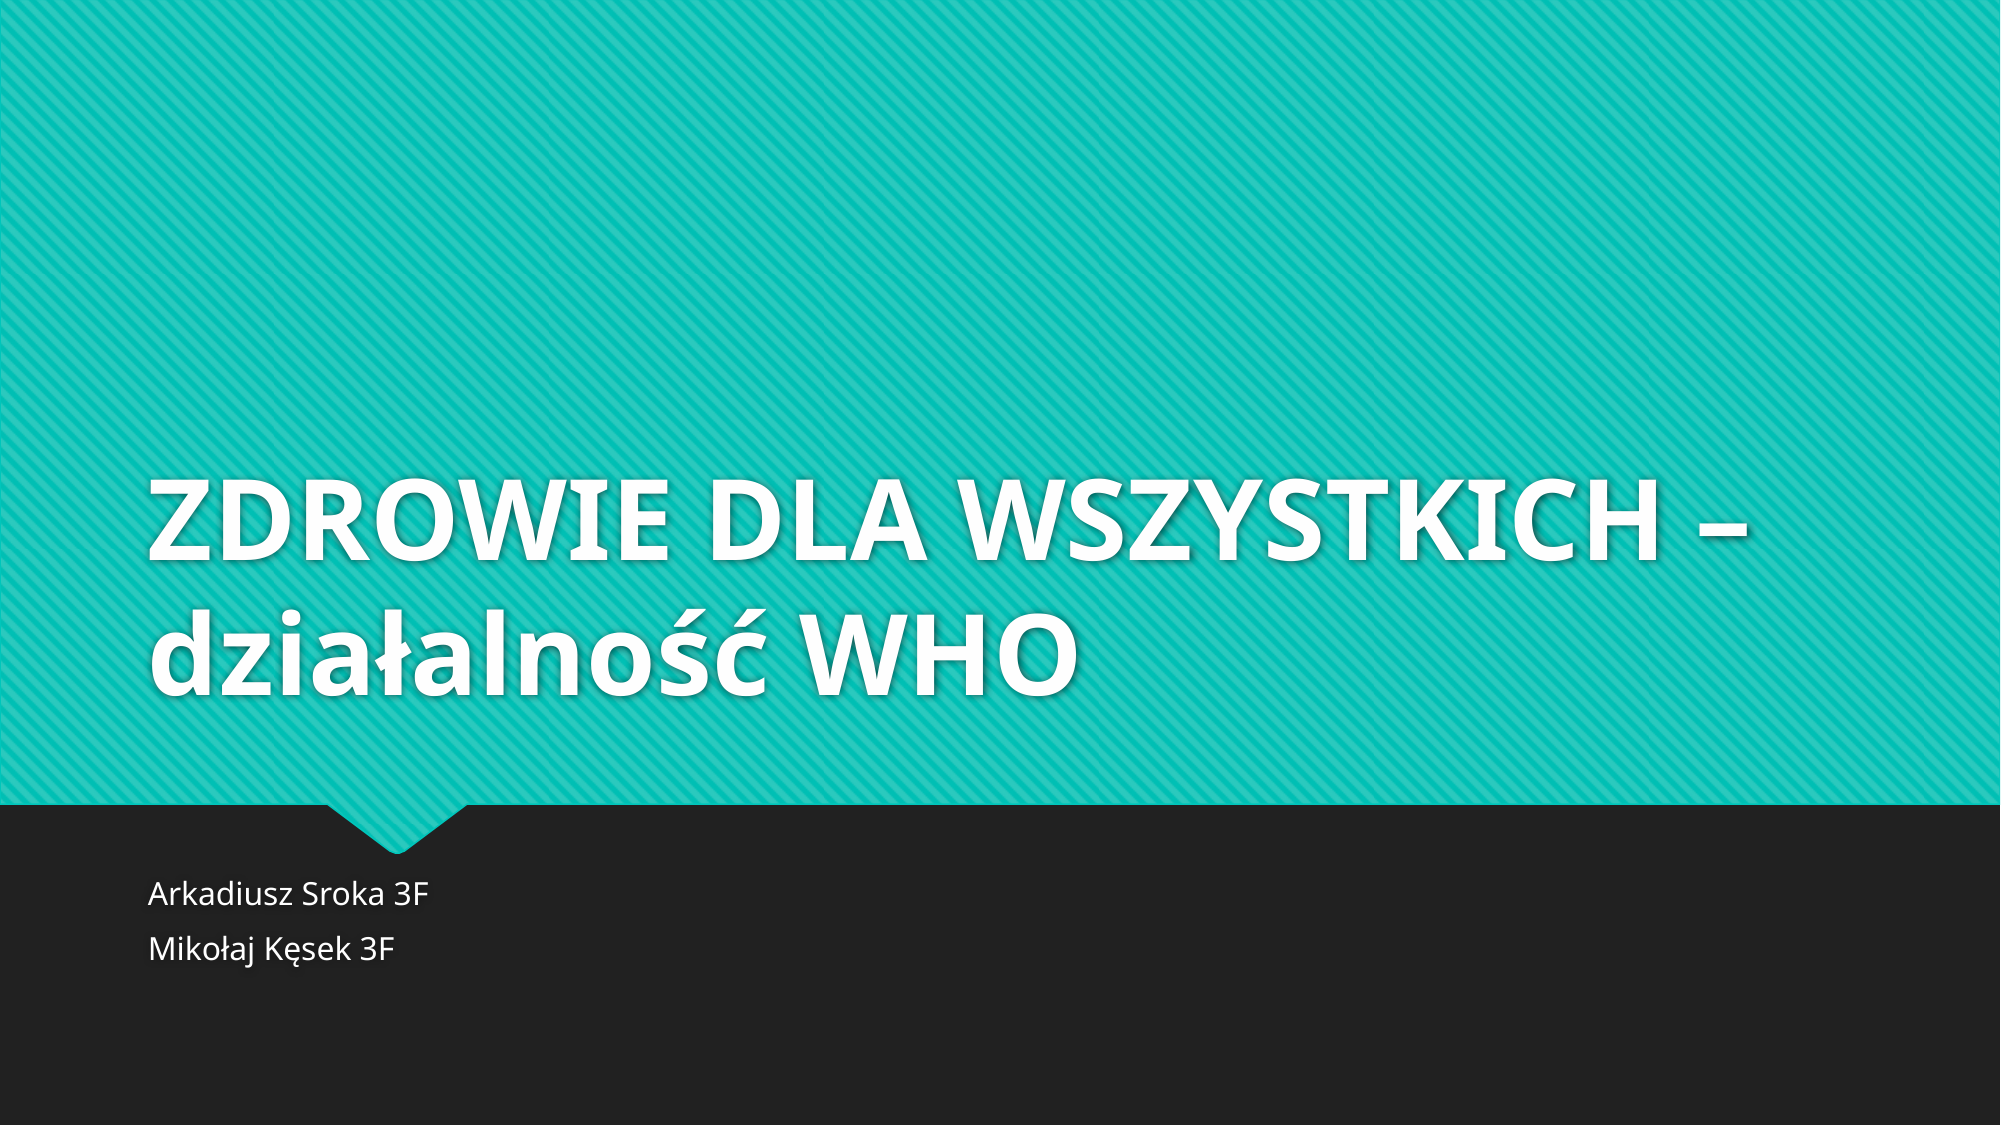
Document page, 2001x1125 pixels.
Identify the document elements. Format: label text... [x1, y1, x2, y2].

title ZDROWIE DLA WSZYSTKICH – działalność WHO [132, 237, 1868, 726]
subtitle Arkadiusz Sroka 3F Mikołaj Kęsek 3F [132, 866, 1868, 975]
